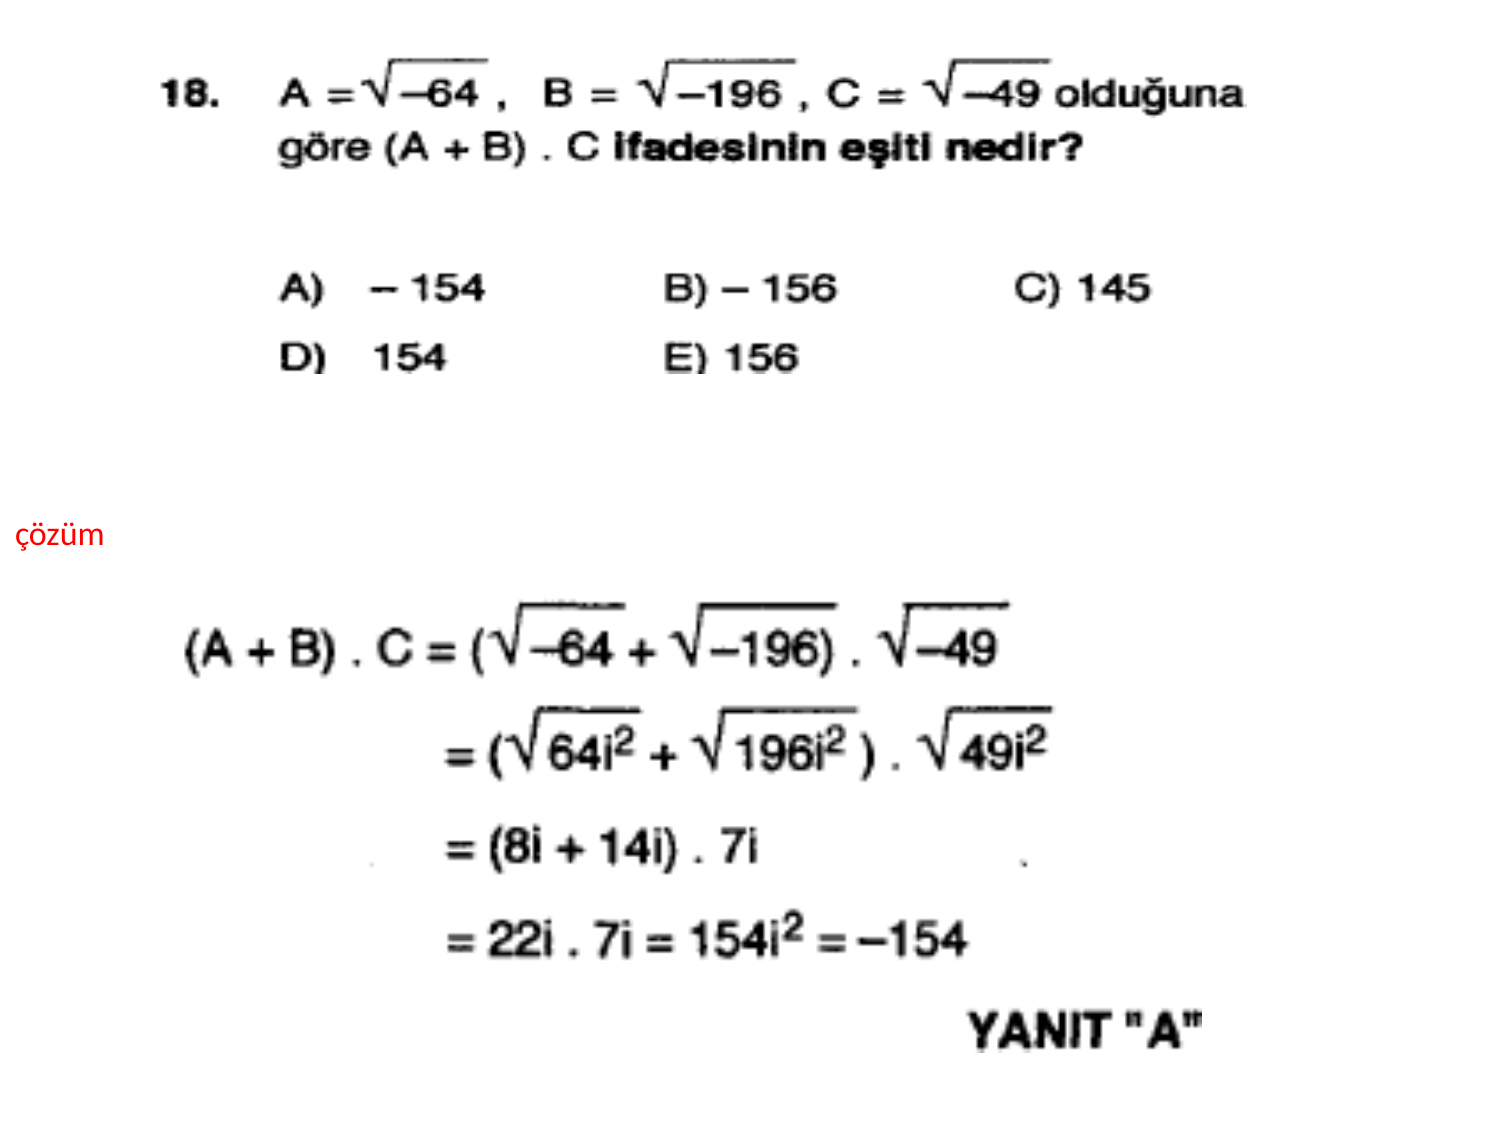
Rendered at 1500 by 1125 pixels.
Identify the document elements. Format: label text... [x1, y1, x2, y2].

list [159, 54, 1248, 374]
picture [182, 597, 1202, 1053]
title çözüm [0, 503, 1350, 561]
